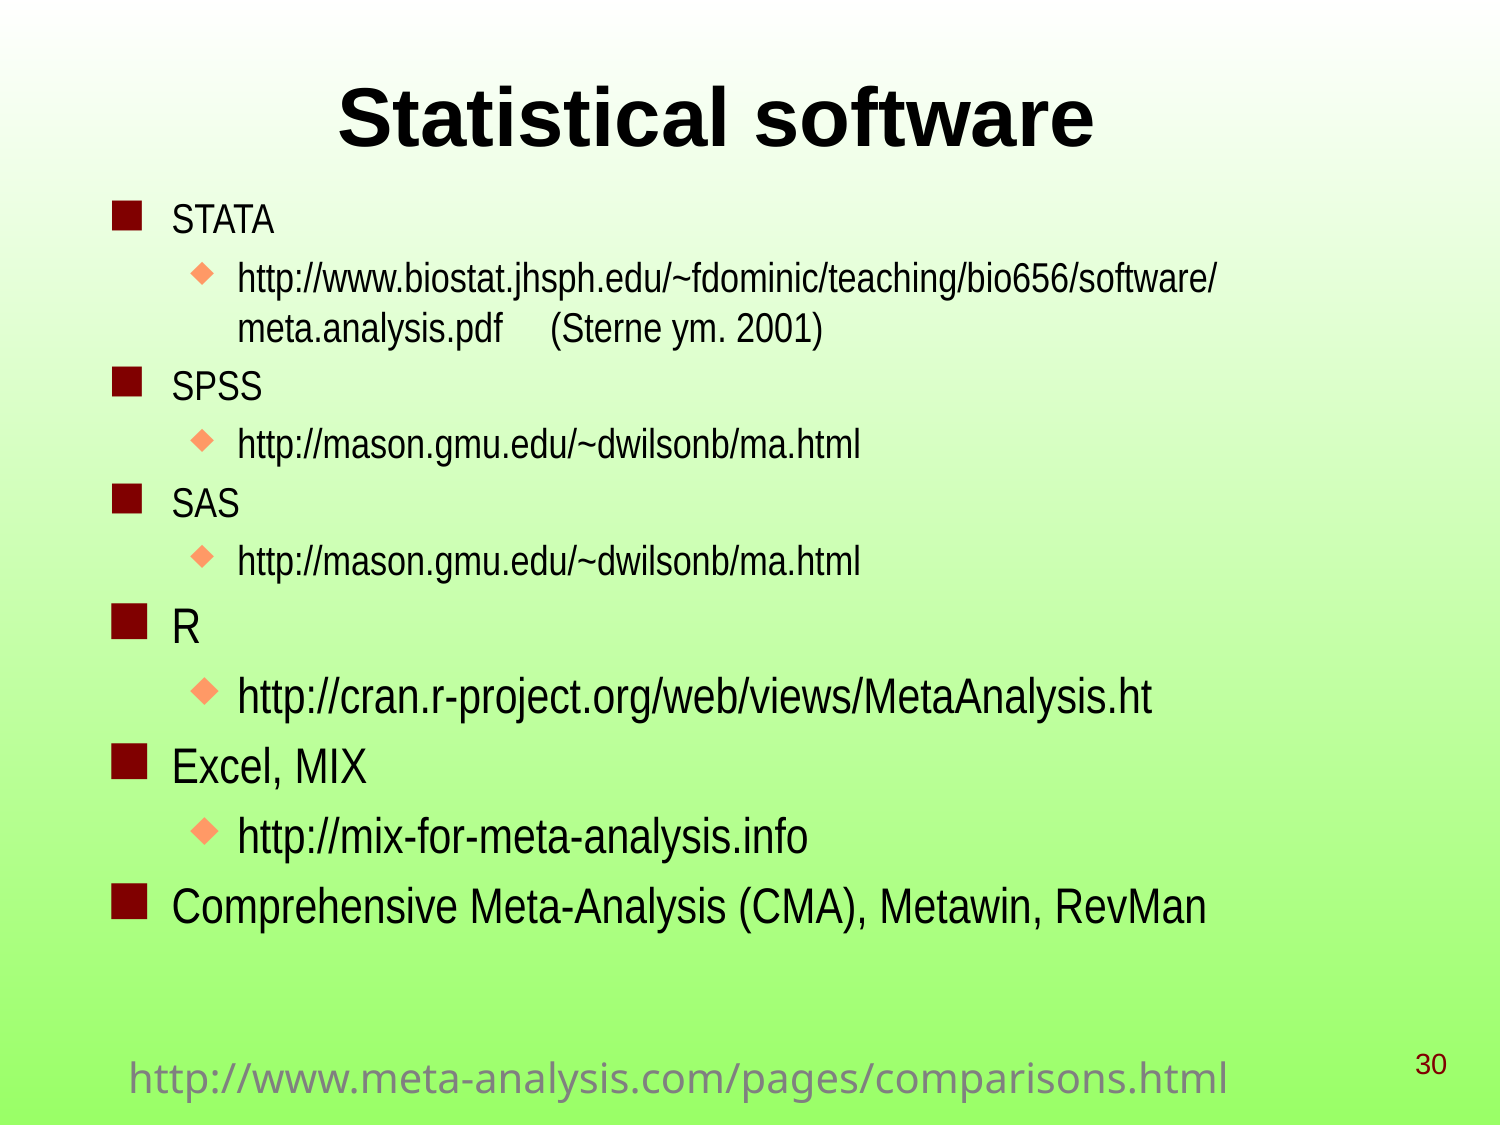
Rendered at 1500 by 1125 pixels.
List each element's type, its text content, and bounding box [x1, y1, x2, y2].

slide_number 30 [1149, 1024, 1463, 1101]
text_box http://www.meta-analysis.com/pages/comparisons.html [113, 1044, 1244, 1109]
list STATA http://www.biostat.jhsph.edu/~fdominic/teaching/bio656/software/meta.analysis.pdf (Sterne ym. 2001) SPSS http://mason.gmu.edu/~dwilsonb/ma.html SAS http://mason.gmu.edu/~dwilsonb/ma.html R http://cran.r-project.org/web/views/MetaAnalysis.ht Excel, MIX http://mix-for-meta-analysis.info Comprehensive Meta-Analysis (CMA), Metawin, RevMan [100, 184, 1424, 773]
title Statistical software [322, 37, 1282, 184]
